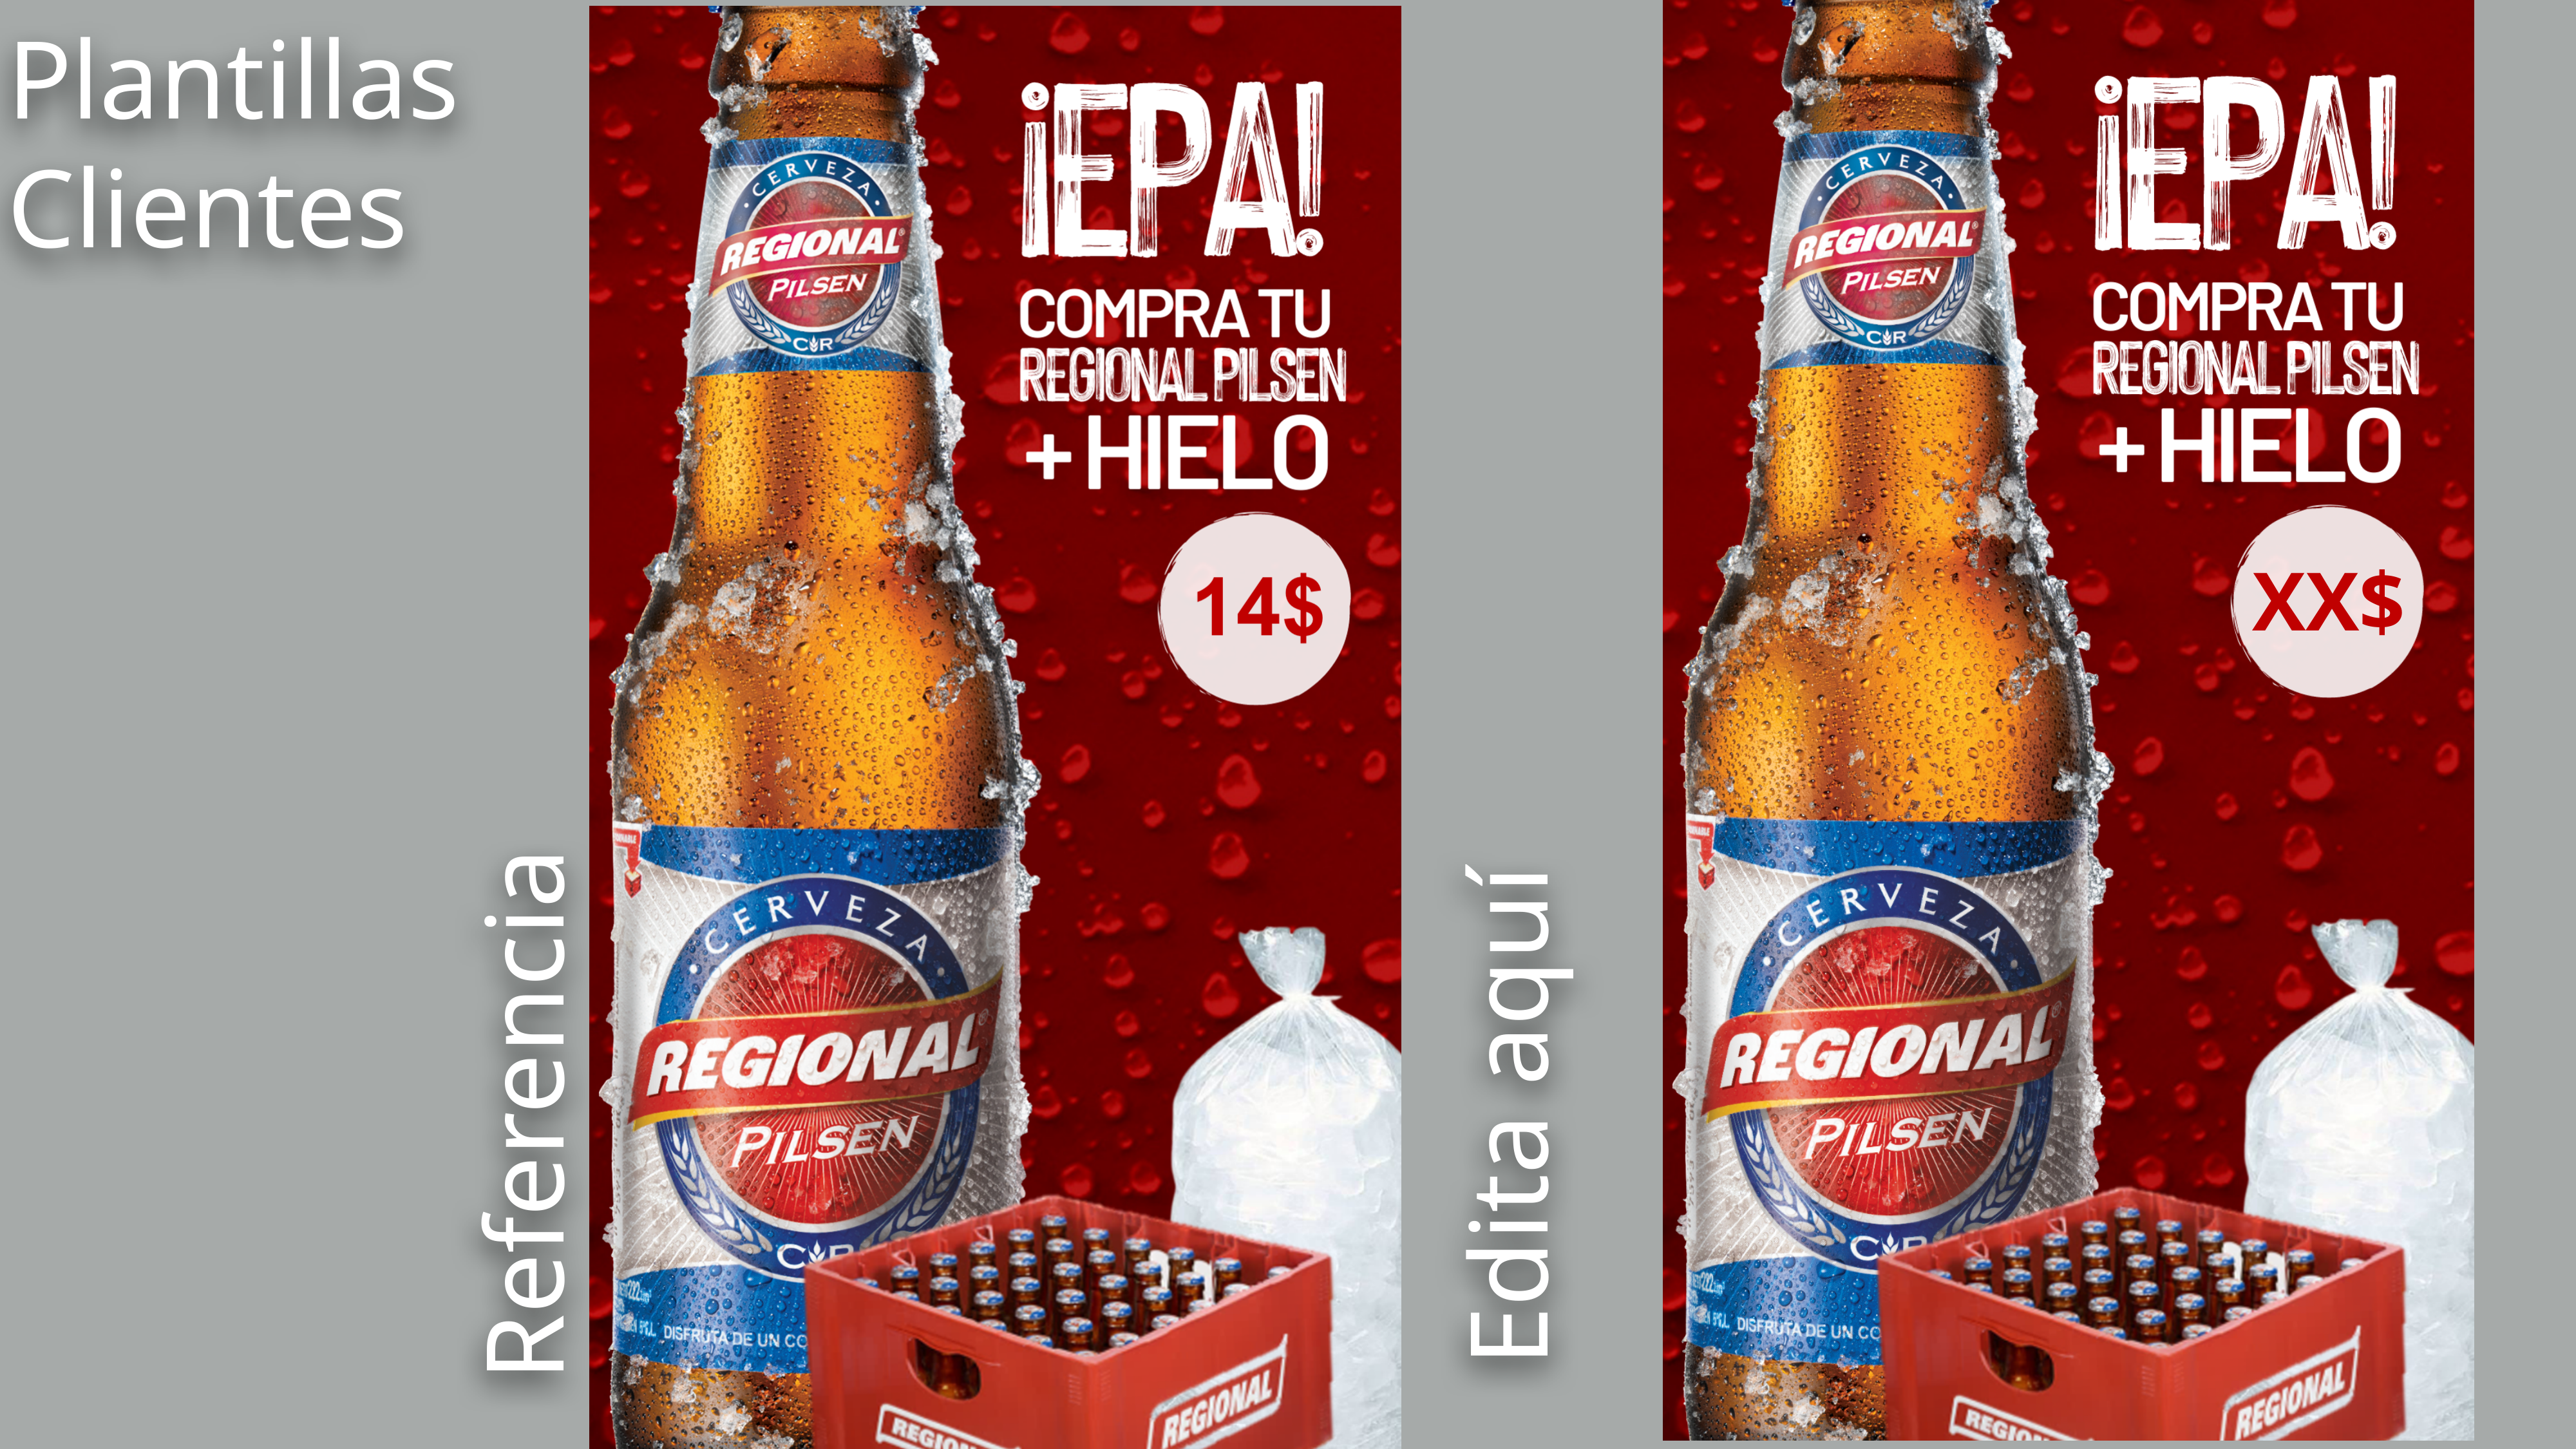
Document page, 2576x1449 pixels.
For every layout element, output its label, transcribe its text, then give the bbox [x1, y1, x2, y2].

picture [589, 6, 1401, 1449]
text_box Referencia [451, 842, 586, 1387]
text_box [1663, 0, 2474, 1441]
text_box Plantillas Clientes [1, 6, 466, 275]
text_box Edita aquí [1435, 860, 1575, 1372]
